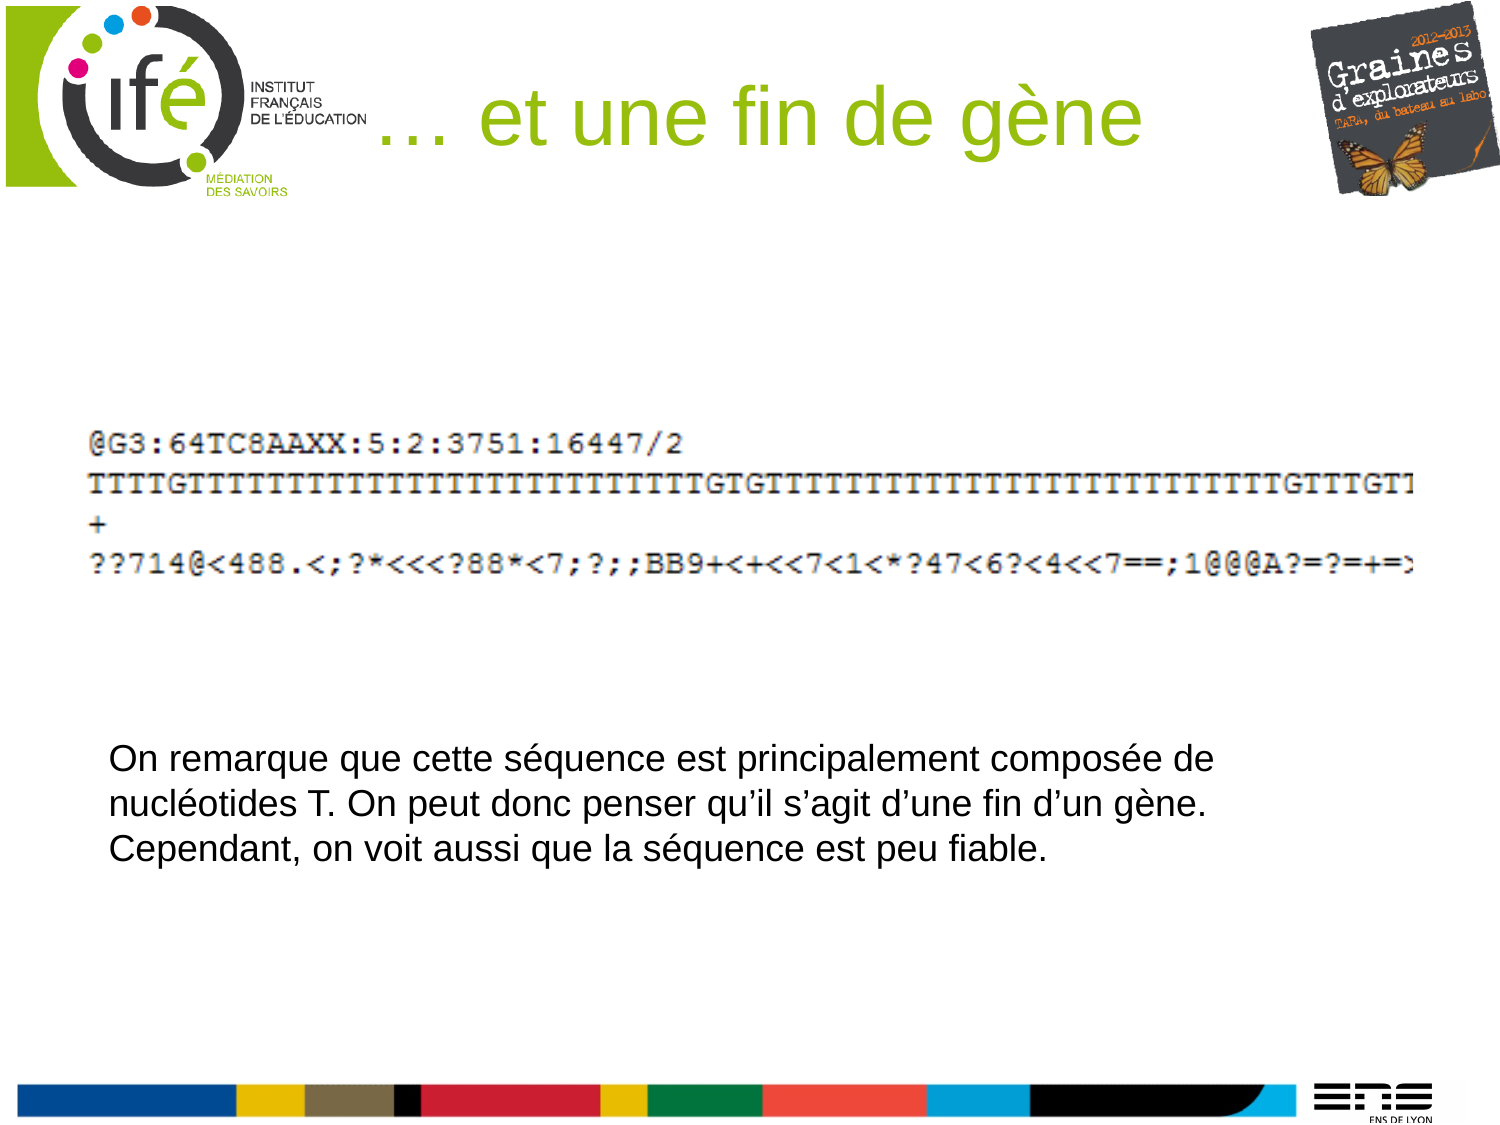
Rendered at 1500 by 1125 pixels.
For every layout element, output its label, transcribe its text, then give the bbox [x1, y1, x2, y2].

picture [70, 421, 1414, 580]
picture [17, 1080, 1467, 1123]
picture [5, 6, 366, 202]
text_box … et une fin de gène [324, 54, 1192, 170]
text_box [88, 31, 1459, 92]
text_box On remarque que cette séquence est principalement composée de nucléotides T. On peut donc penser qu’il s’agit d’une fin d’un gène. Cependant, on voit aussi que la séquence est peu fiable. [93, 726, 1395, 877]
